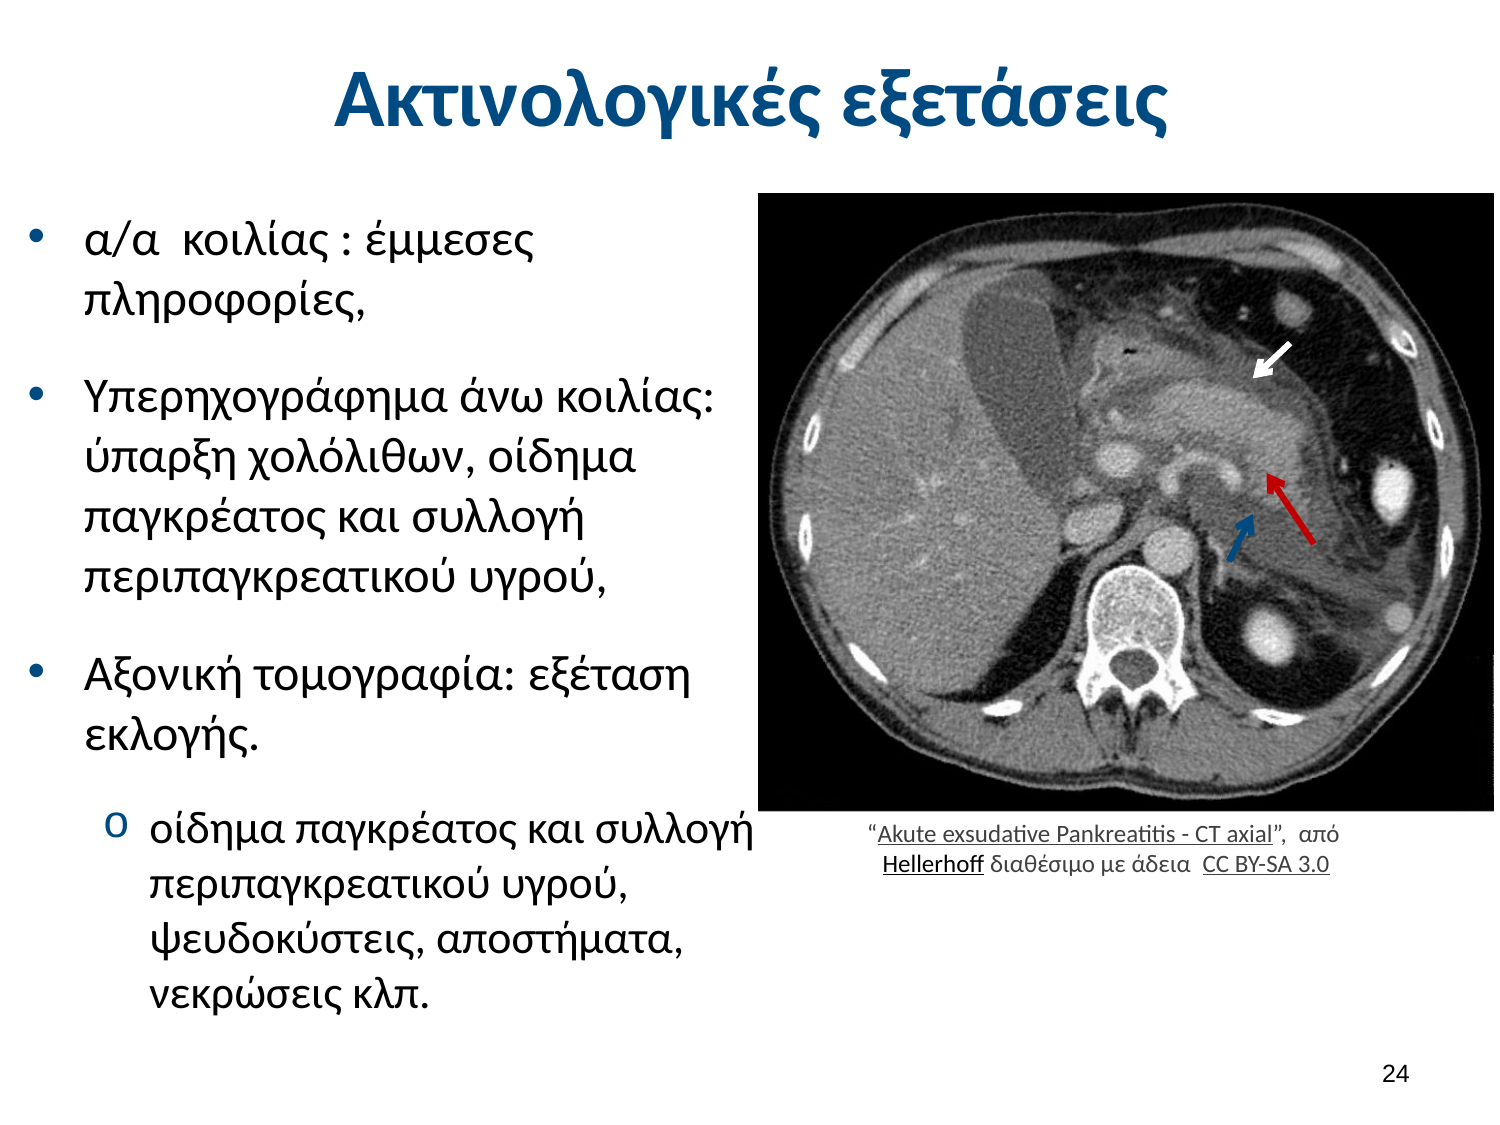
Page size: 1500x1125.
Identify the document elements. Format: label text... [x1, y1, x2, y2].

title Ακτινολογικές εξετάσεις [76, 19, 1427, 169]
slide_number 23 [1074, 1042, 1425, 1103]
list α/α κοιλίας : έμμεσες πληροφορίες, Υπερηχογράφημα άνω κοιλίας: ύπαρξη χολόλιθων, οίδημα παγκρέατος και συλλογή περιπαγκρεατικού υγρού, Αξονική τομογραφία: εξέταση εκλογής. οίδημα παγκρέατος και συλλογή περιπαγκρεατικού υγρού, ψευδοκύστεις, αποστήματα, νεκρώσεις κλπ. [12, 197, 842, 1037]
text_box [758, 193, 1494, 812]
text_box “Akute exsudative Pankreatitis - CT axial”, από Hellerhoff διαθέσιμο με άδεια CC BY-SA 3.0 [818, 820, 1395, 885]
